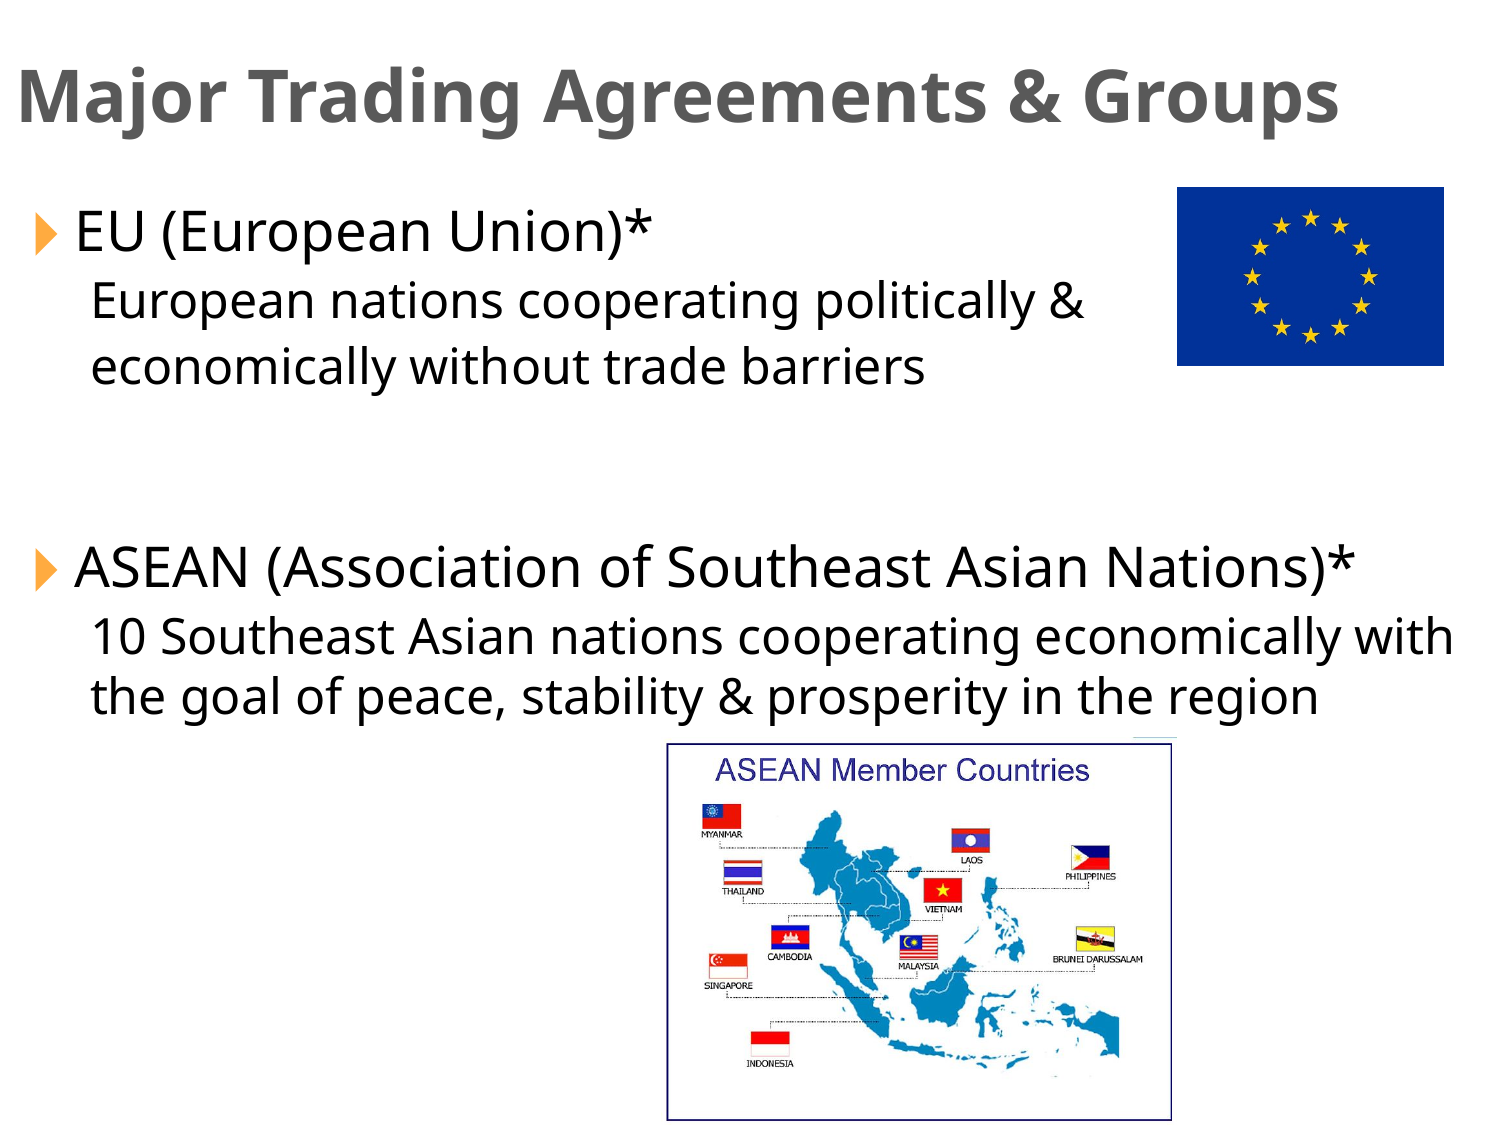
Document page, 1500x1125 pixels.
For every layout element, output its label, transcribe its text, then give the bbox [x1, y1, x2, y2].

list EU (European Union)* European nations cooperating politically & economically without trade barriers ASEAN (Association of Southeast Asian Nations)* 10 Southeast Asian nations cooperating economically with the goal of peace, stability & prosperity in the region [0, 188, 1500, 930]
picture [1176, 187, 1444, 366]
title Major Trading Agreements & Groups [0, 0, 1500, 188]
picture [661, 737, 1178, 1125]
